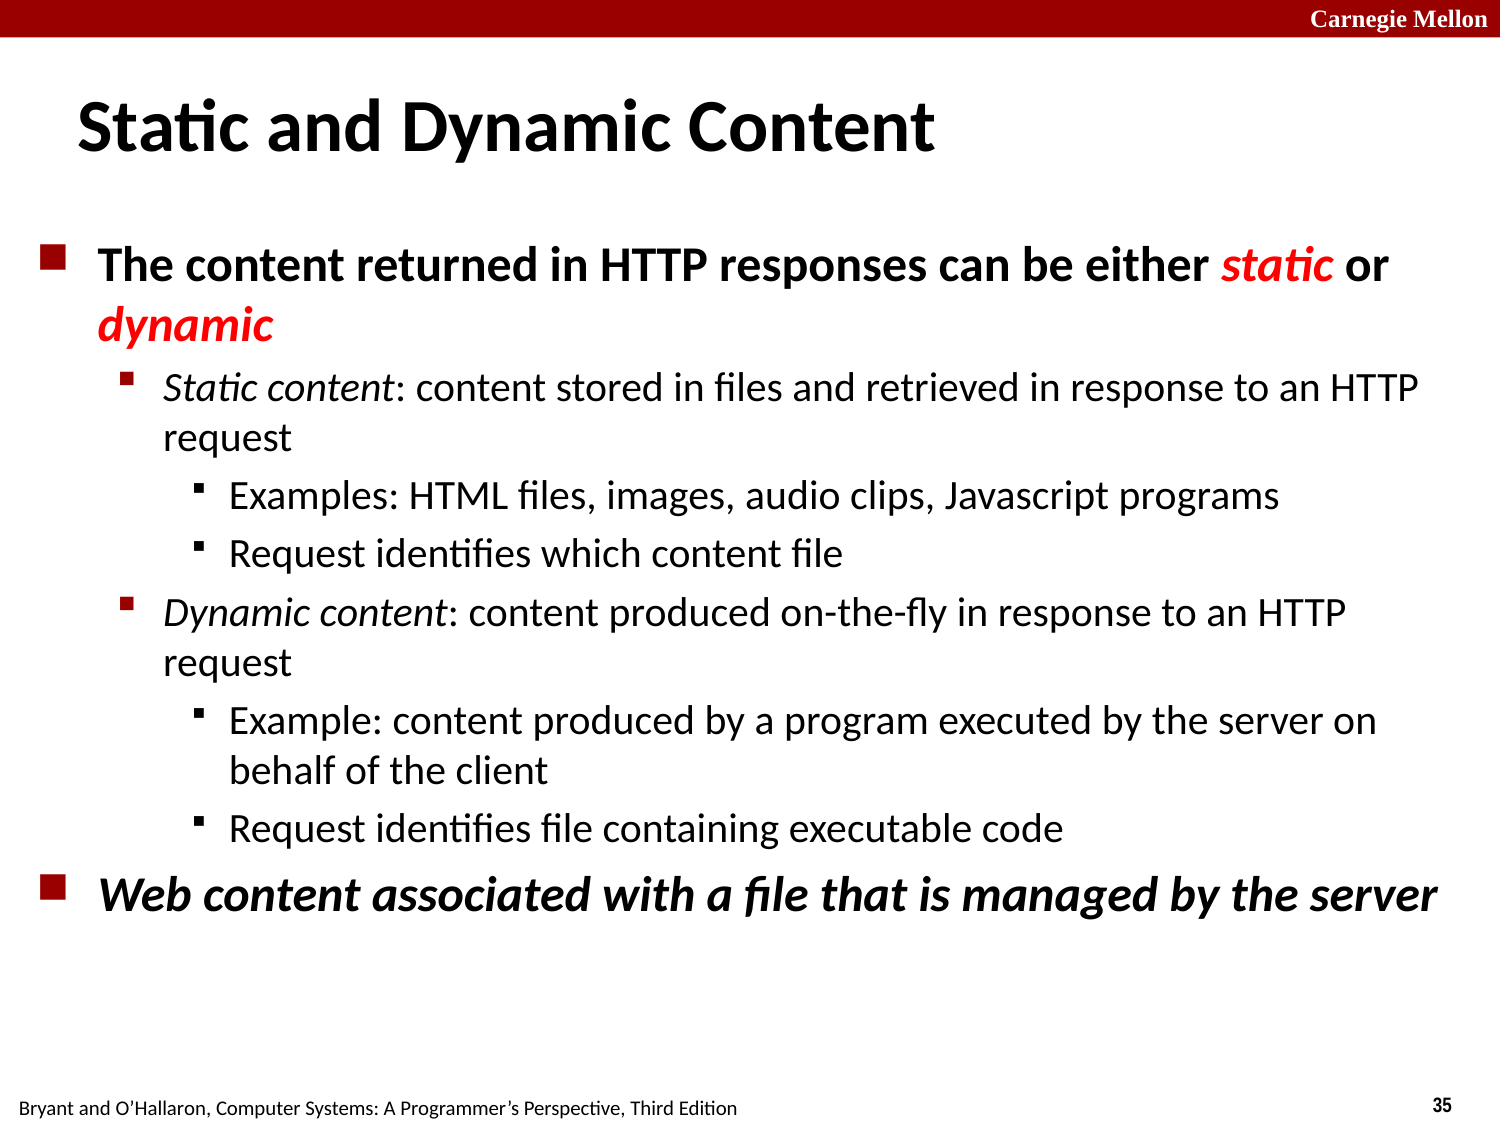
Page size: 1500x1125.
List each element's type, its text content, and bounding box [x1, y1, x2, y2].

title Static and Dynamic Content [62, 68, 1388, 163]
list The content returned in HTTP responses can be either static or dynamic Static content: content stored in files and retrieved in response to an HTTP request Examples: HTML files, images, audio clips, Javascript programs Request identifies which content file Dynamic content: content produced on-the-fly in response to an HTTP request Example: content produced by a program executed by the server on behalf of the client Request identifies file containing executable code Web content associated with a file that is managed by the server [26, 223, 1474, 1040]
